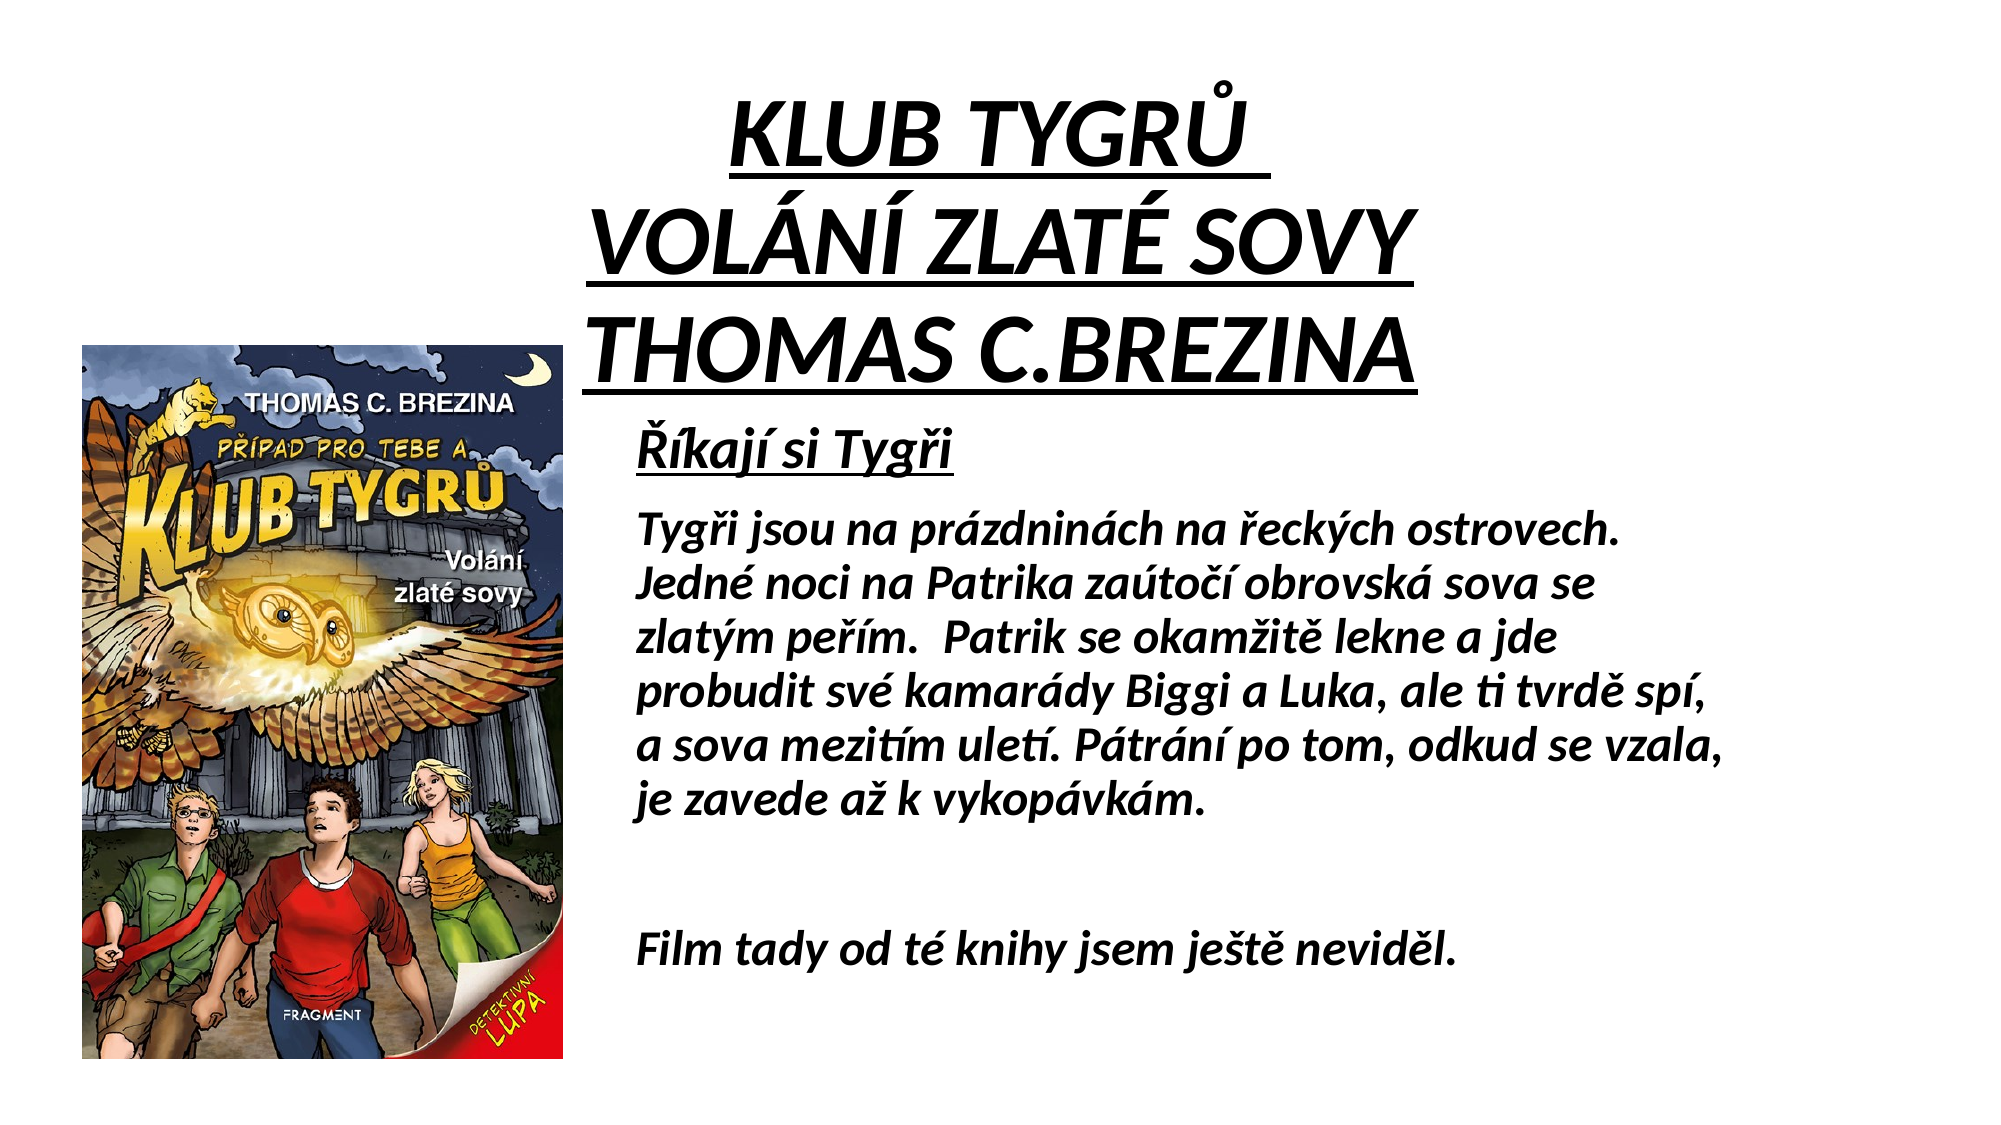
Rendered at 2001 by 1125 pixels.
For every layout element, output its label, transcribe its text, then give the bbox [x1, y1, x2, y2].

subtitle Říkají si Tygři Tygři jsou na prázdninách na řeckých ostrovech. Jedné noci na Patrika zaútočí obrovská sova se zlatým peřím. Patrik se okamžitě lekne a jde probudit své kamarády Biggi a Luka, ale ti tvrdě spí, a sova mezitím uletí. Pátrání po tom, odkud se vzala, je zavede až k vykopávkám. Film tady od té knihy jsem ještě neviděl. [621, 411, 1750, 963]
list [82, 345, 563, 1059]
title KLUB TYGRŮ VOLÁNÍ ZLATÉ SOVY THOMAS C.BREZINA [249, 55, 1750, 412]
